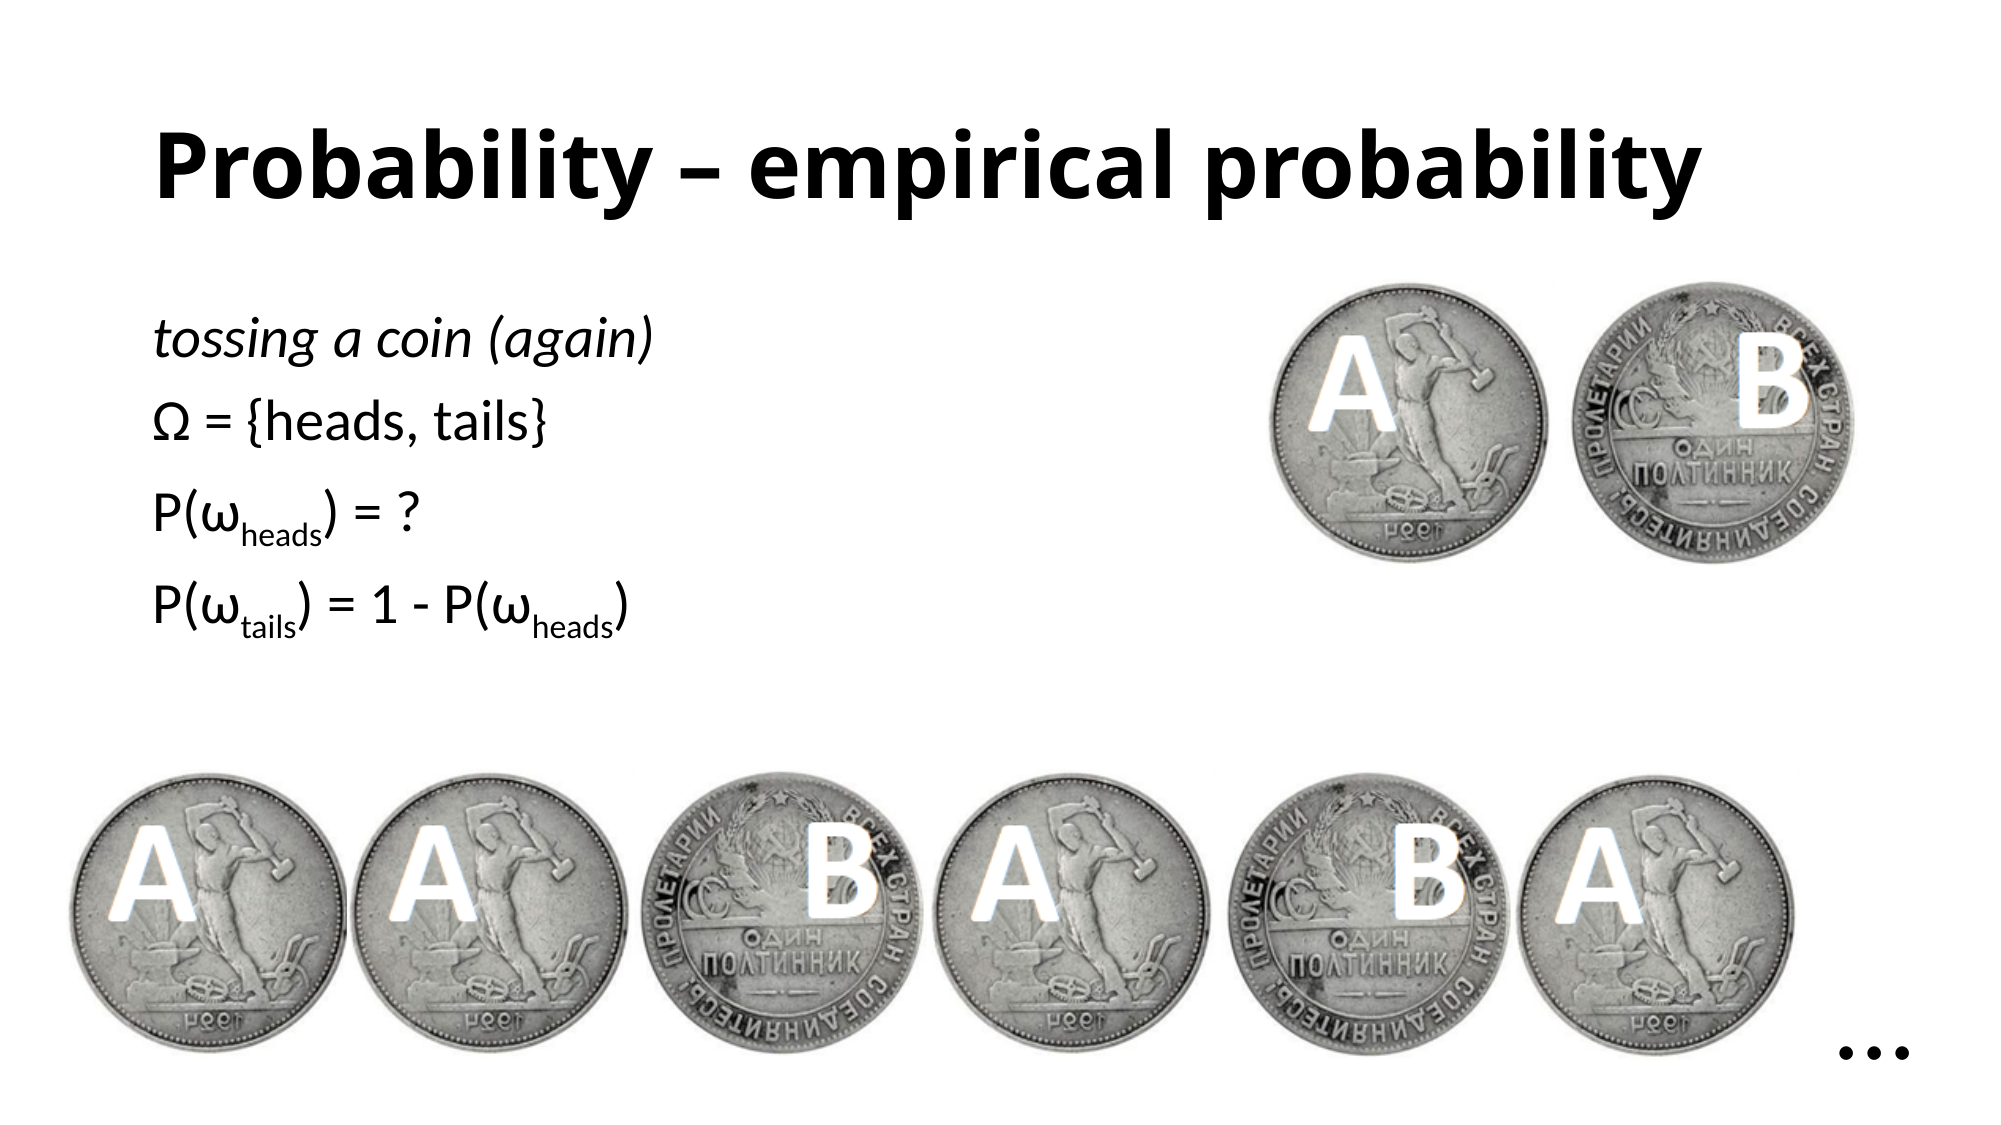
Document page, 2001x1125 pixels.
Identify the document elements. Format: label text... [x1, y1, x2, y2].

picture [1266, 279, 1555, 567]
picture [66, 769, 927, 1057]
picture [1565, 279, 1858, 567]
picture [1221, 770, 1801, 1060]
list tossing a coin (again) Ω = {heads, tails} P(ωheads) = ? P(ωtails) = 1 - P(ωheads) [137, 299, 1863, 1091]
picture [929, 769, 1217, 1057]
title Probability – empirical probability [137, 59, 1863, 278]
text_box ... [1817, 939, 1933, 1090]
